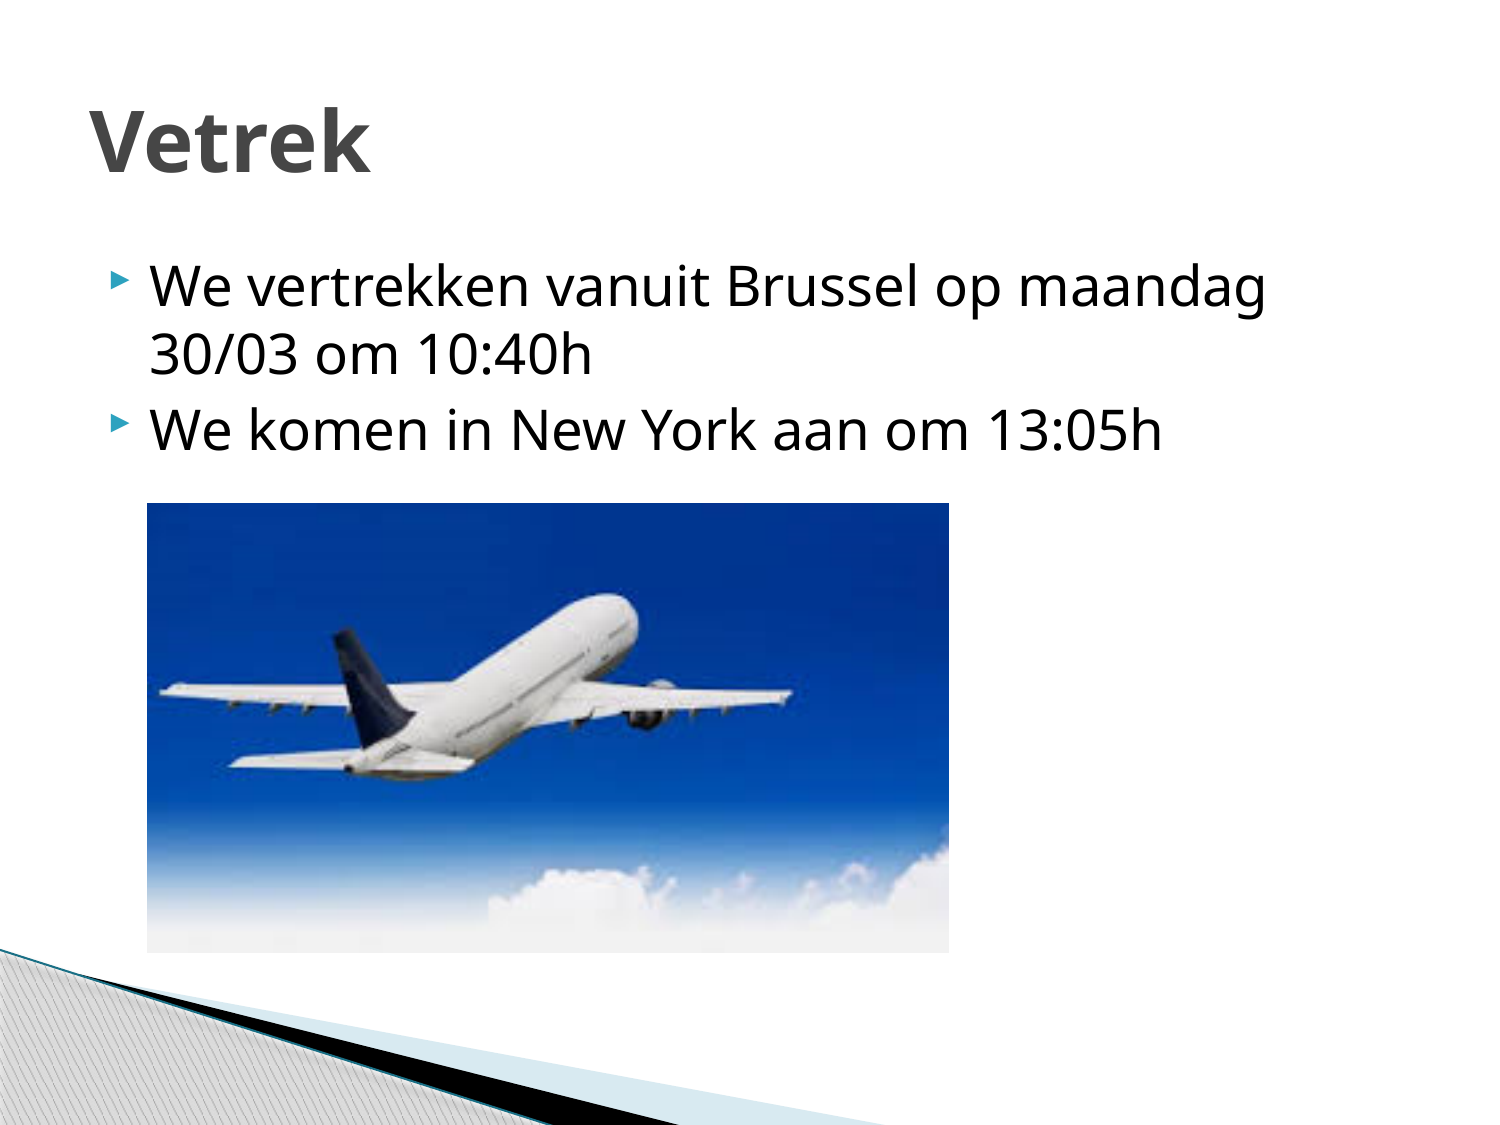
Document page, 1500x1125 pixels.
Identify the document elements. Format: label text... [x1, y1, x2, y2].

list We vertrekken vanuit Brussel op maandag 30/03 om 10:40h We komen in New York aan om 13:05h [75, 243, 1425, 986]
picture [147, 503, 950, 953]
title Vetrek [75, 45, 1425, 233]
